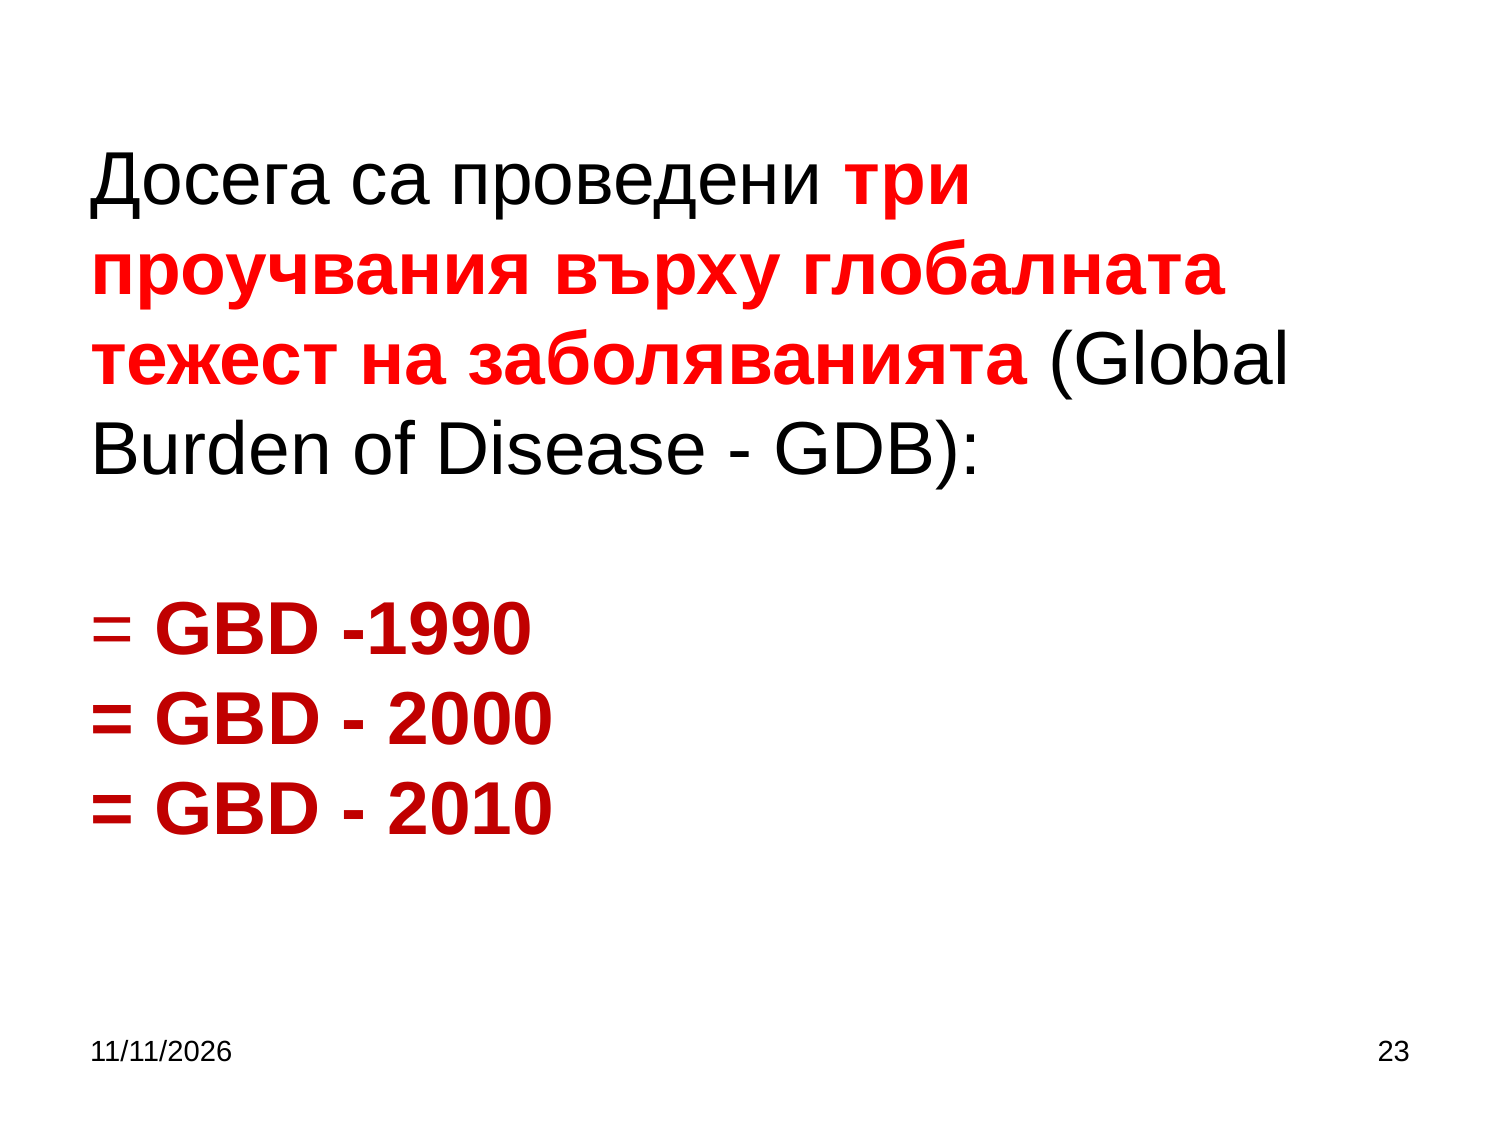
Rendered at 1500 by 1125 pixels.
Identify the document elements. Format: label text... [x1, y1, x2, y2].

slide_number 23 [1074, 1024, 1425, 1103]
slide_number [75, 1024, 425, 1103]
title Досега са проведени три проучвания върху глобалната тежест на заболяванията (Global Burden of Disease - GDB): = GBD -1990 = GBD - 2000 = GBD - 2010 [75, 45, 1425, 1024]
